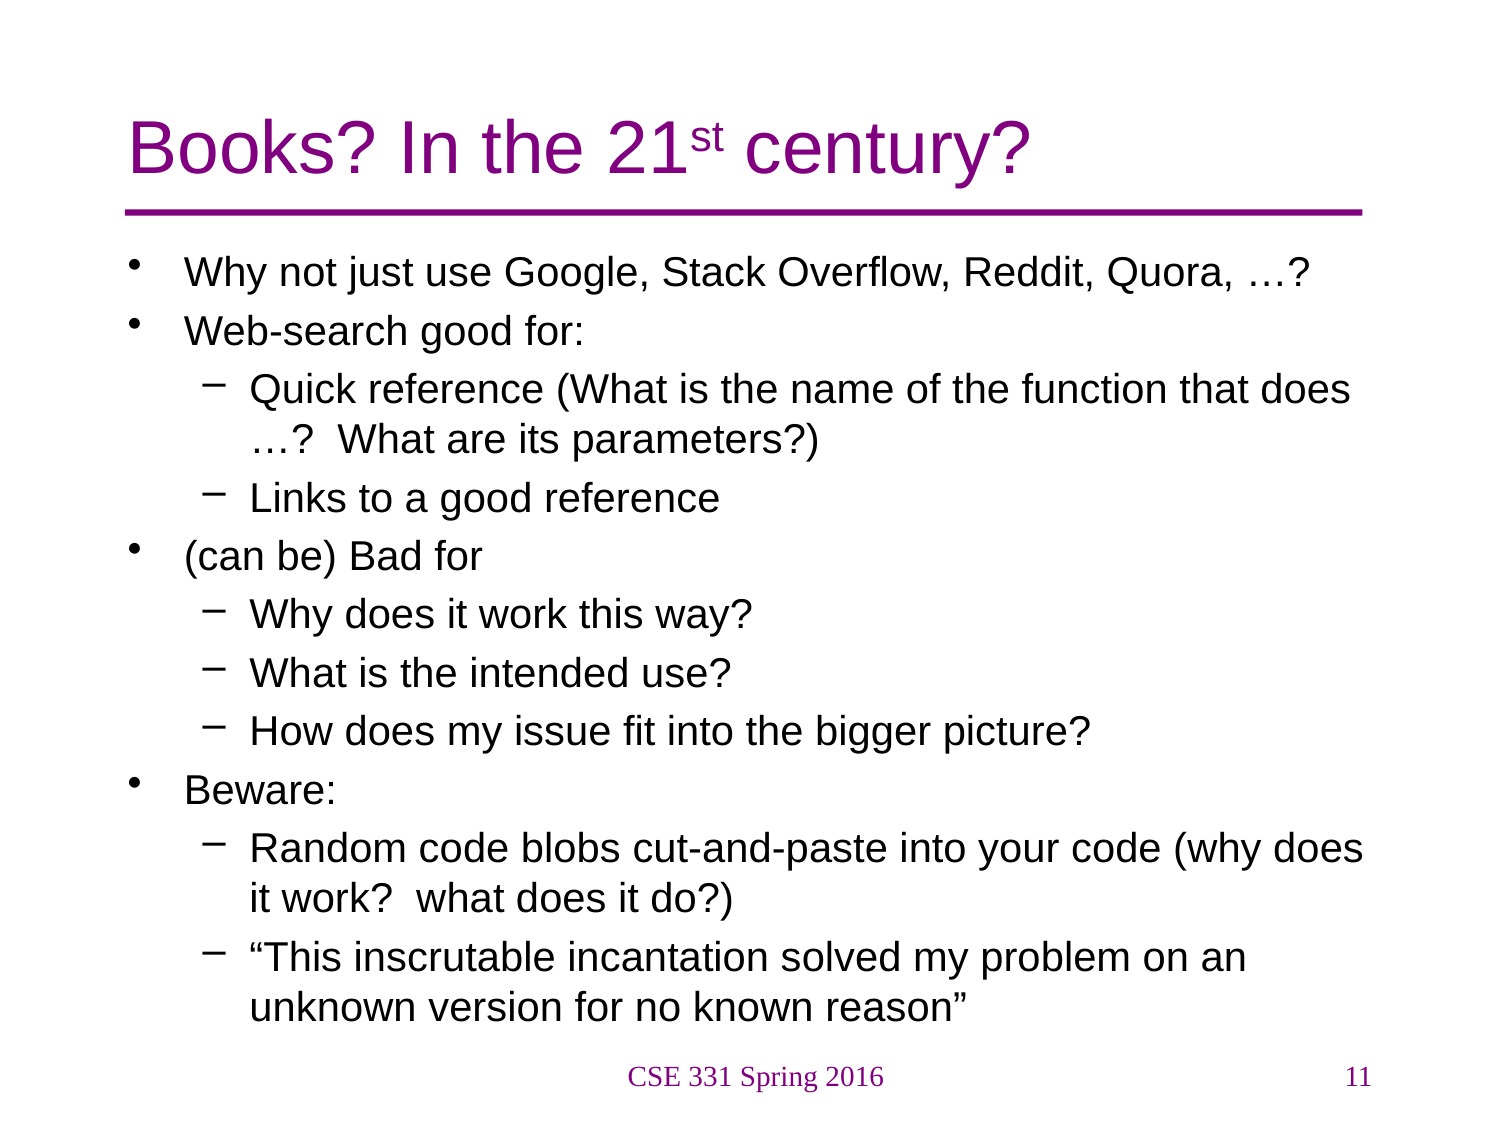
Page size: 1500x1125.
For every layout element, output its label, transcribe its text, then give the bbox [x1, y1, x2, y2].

list Why not just use Google, Stack Overflow, Reddit, Quora, …? Web-search good for: Quick reference (What is the name of the function that does …? What are its parameters?) Links to a good reference (can be) Bad for Why does it work this way? What is the intended use? How does my issue fit into the bigger picture? Beware: Random code blobs cut-and-paste into your code (why does it work? what does it do?) “This inscrutable incantation solved my problem on an unknown version for no known reason” [112, 237, 1388, 1050]
title Books? In the 21st century? [112, 50, 1388, 237]
footer CSE 331 Spring 2016 [474, 1049, 1038, 1125]
slide_number 11 [1074, 1049, 1388, 1125]
